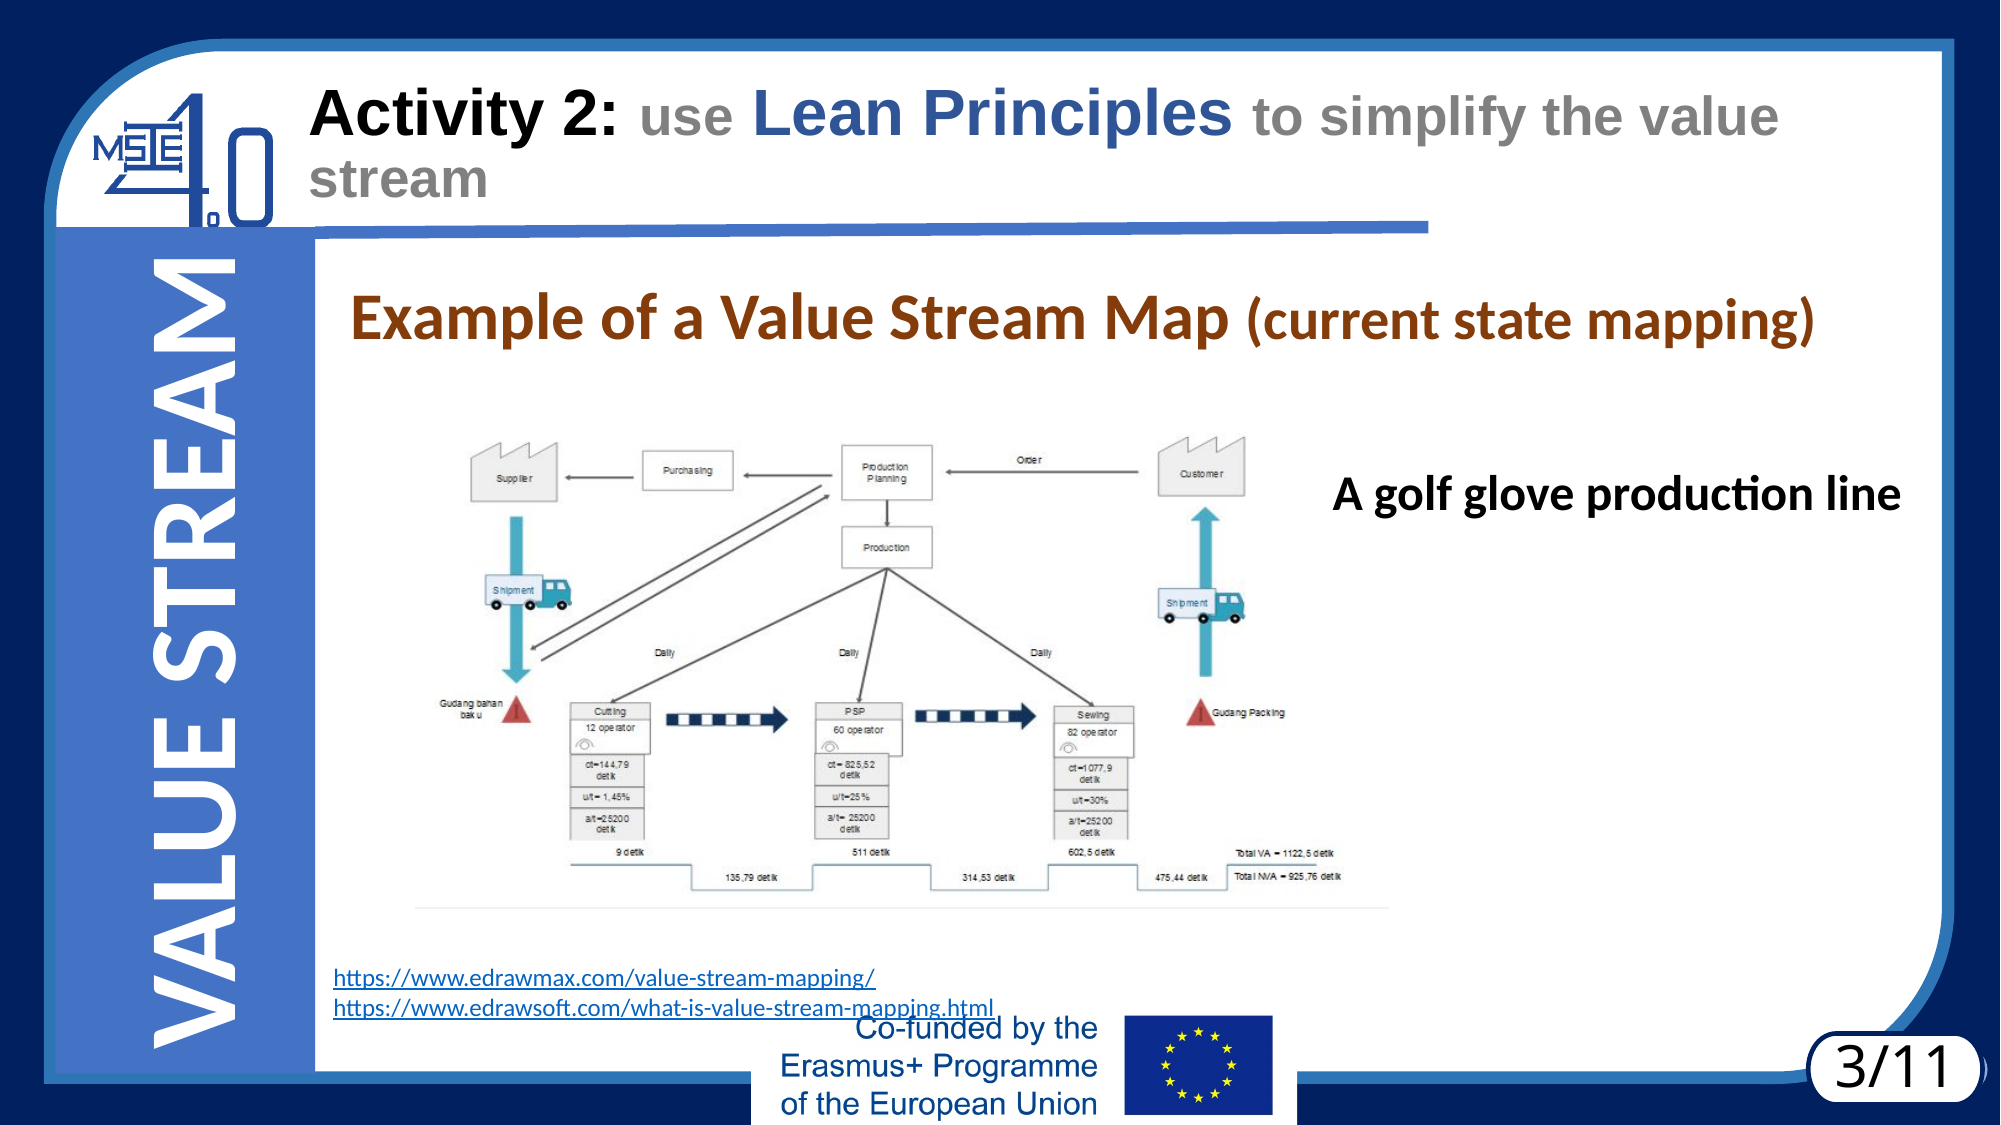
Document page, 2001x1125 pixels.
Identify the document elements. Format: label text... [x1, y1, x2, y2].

text_box A golf glove production line [1389, 453, 1918, 528]
text_box VALUE STREAM [54, 226, 316, 1075]
text_box Example of a Value Stream Map (current state mapping) [335, 265, 1921, 360]
picture [415, 414, 1389, 911]
picture [751, 1003, 1298, 1125]
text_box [315, 227, 1429, 233]
title Activity 2: use Lean Principles to simplify the value stream [294, 71, 1921, 217]
text_box 3/11 [1807, 1032, 1984, 1106]
text_box https://www.edrawmax.com/value-stream-mapping/ https://www.edrawsoft.com/what-is-value-stream-mapping.html [318, 953, 1011, 1059]
